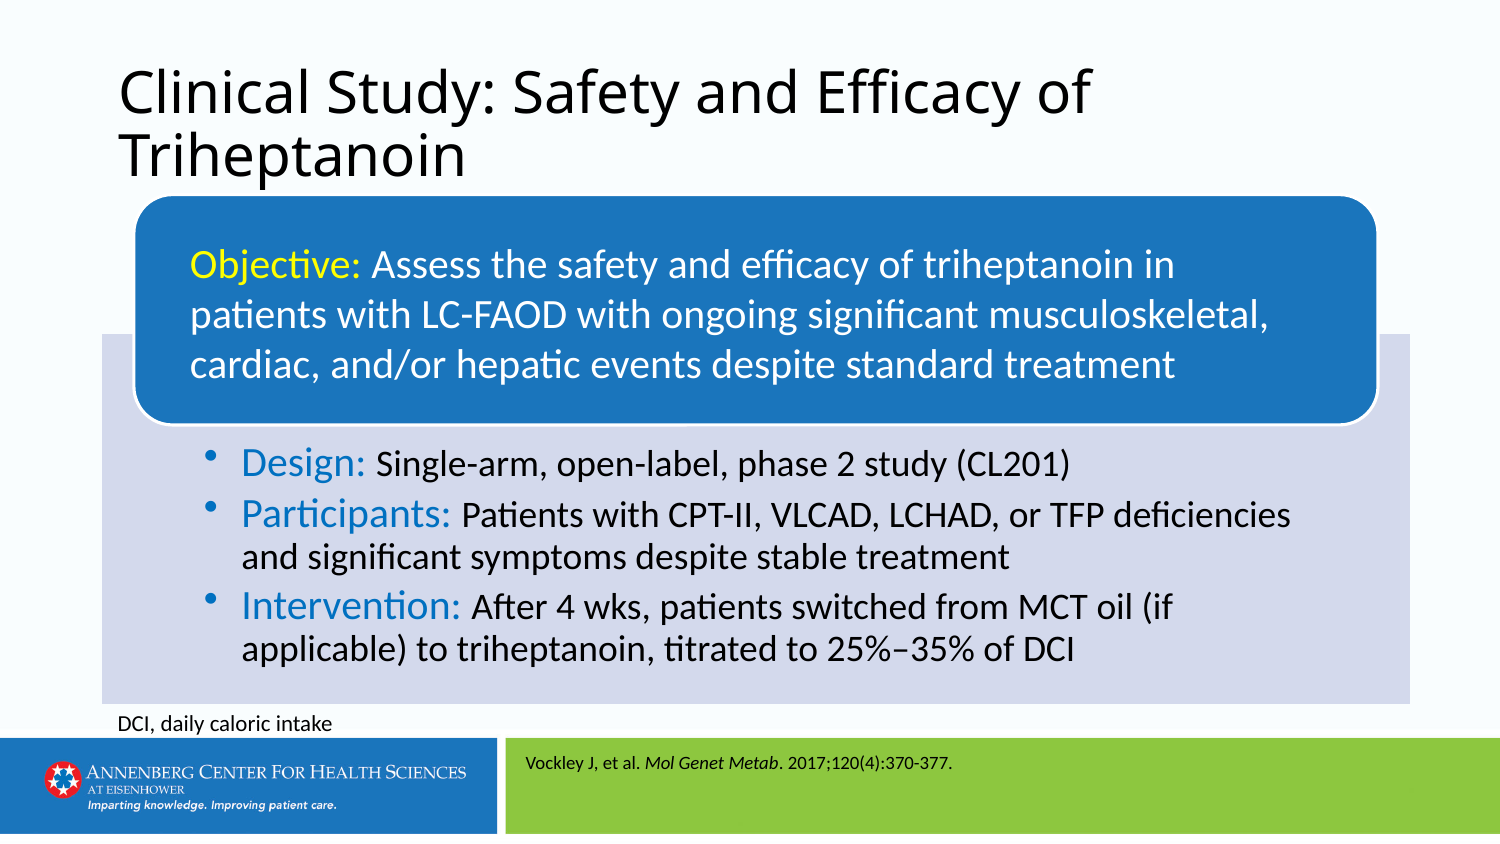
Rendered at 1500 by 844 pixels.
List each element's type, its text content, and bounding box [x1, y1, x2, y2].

picture [0, 0, 1500, 844]
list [102, 176, 1410, 707]
title Clinical Study: Safety and Efficacy of Triheptanoin [103, 44, 1397, 176]
text_box DCI, daily caloric intake [102, 707, 920, 744]
text_box Vockley J, et al. Mol Genet Metab. 2017;120(4):370-377. [510, 743, 1490, 781]
